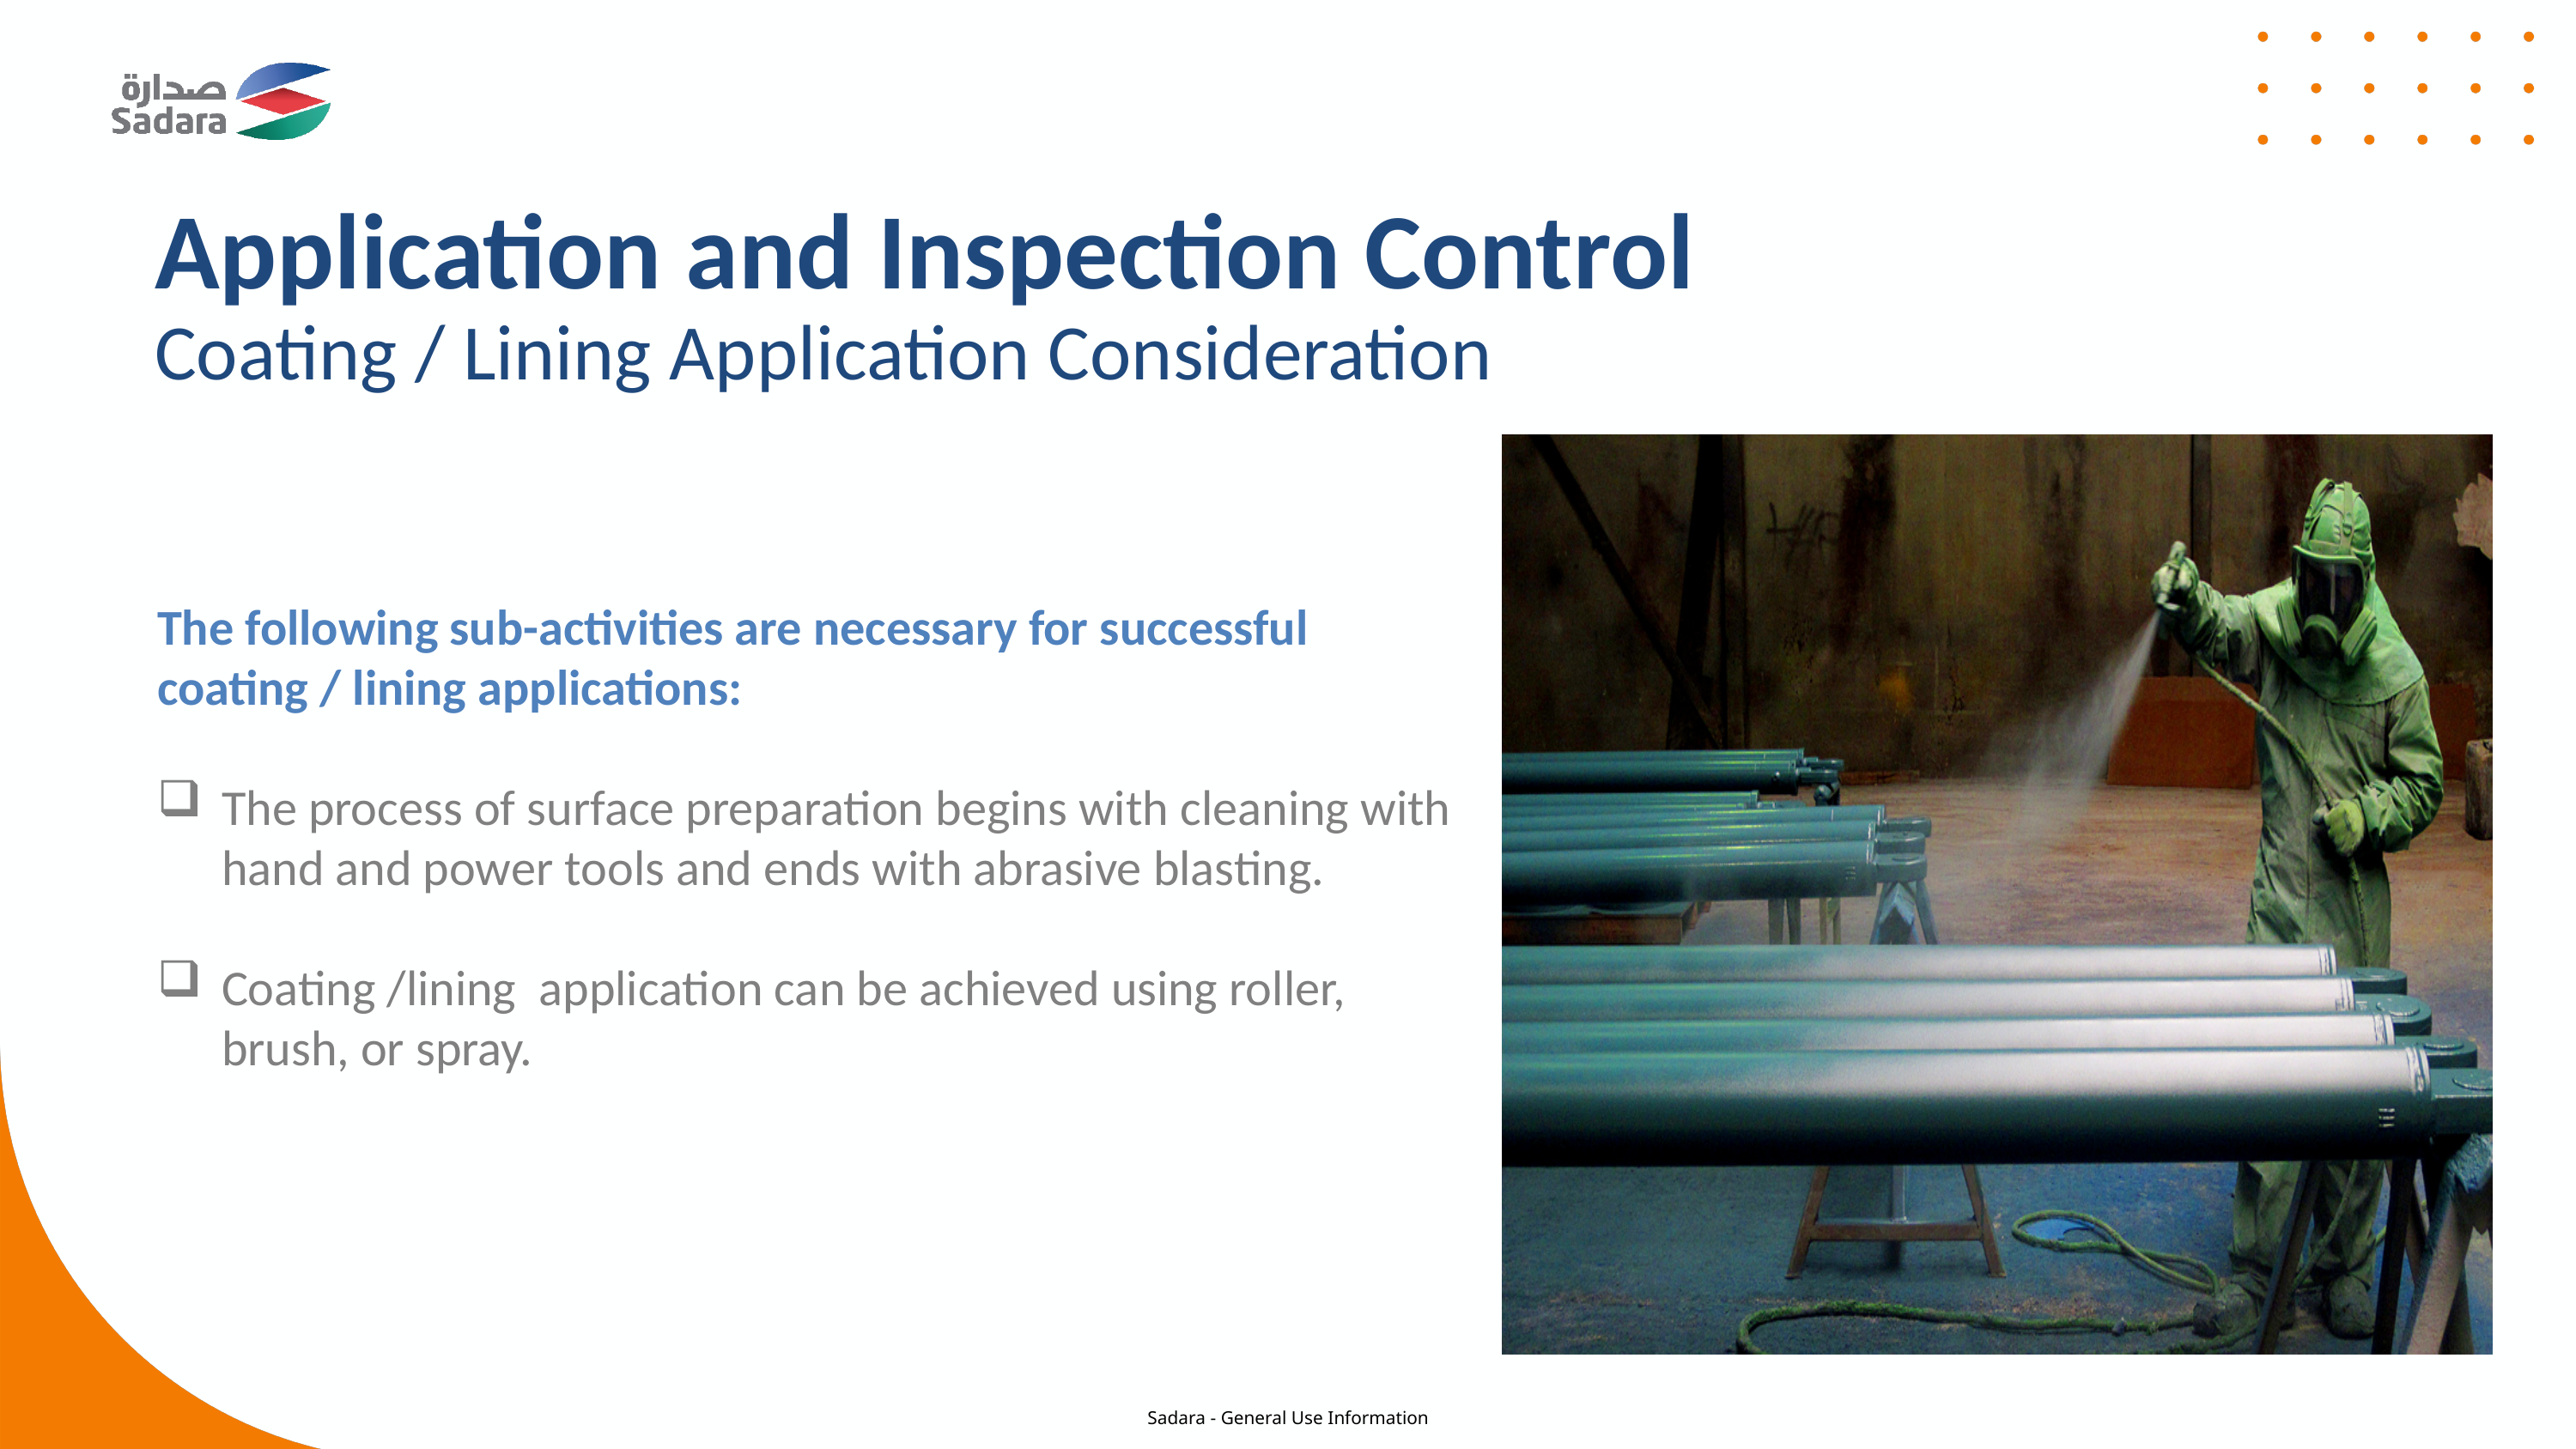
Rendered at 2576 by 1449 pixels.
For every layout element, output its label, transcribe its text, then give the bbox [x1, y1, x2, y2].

picture [1502, 434, 2493, 1355]
text_box [2257, 0, 2576, 145]
picture [96, 52, 343, 149]
text_box [0, 1043, 417, 1449]
text_box Application and Inspection Control Coating / Lining Application Consideration [142, 189, 2244, 408]
text_box The following sub-activities are necessary for successful coating / lining applications: The process of surface preparation begins with cleaning with hand and power tools and ends with abrasive blasting. Coating /lining application can be achieved using roller, brush, or spray. [144, 588, 1473, 1201]
